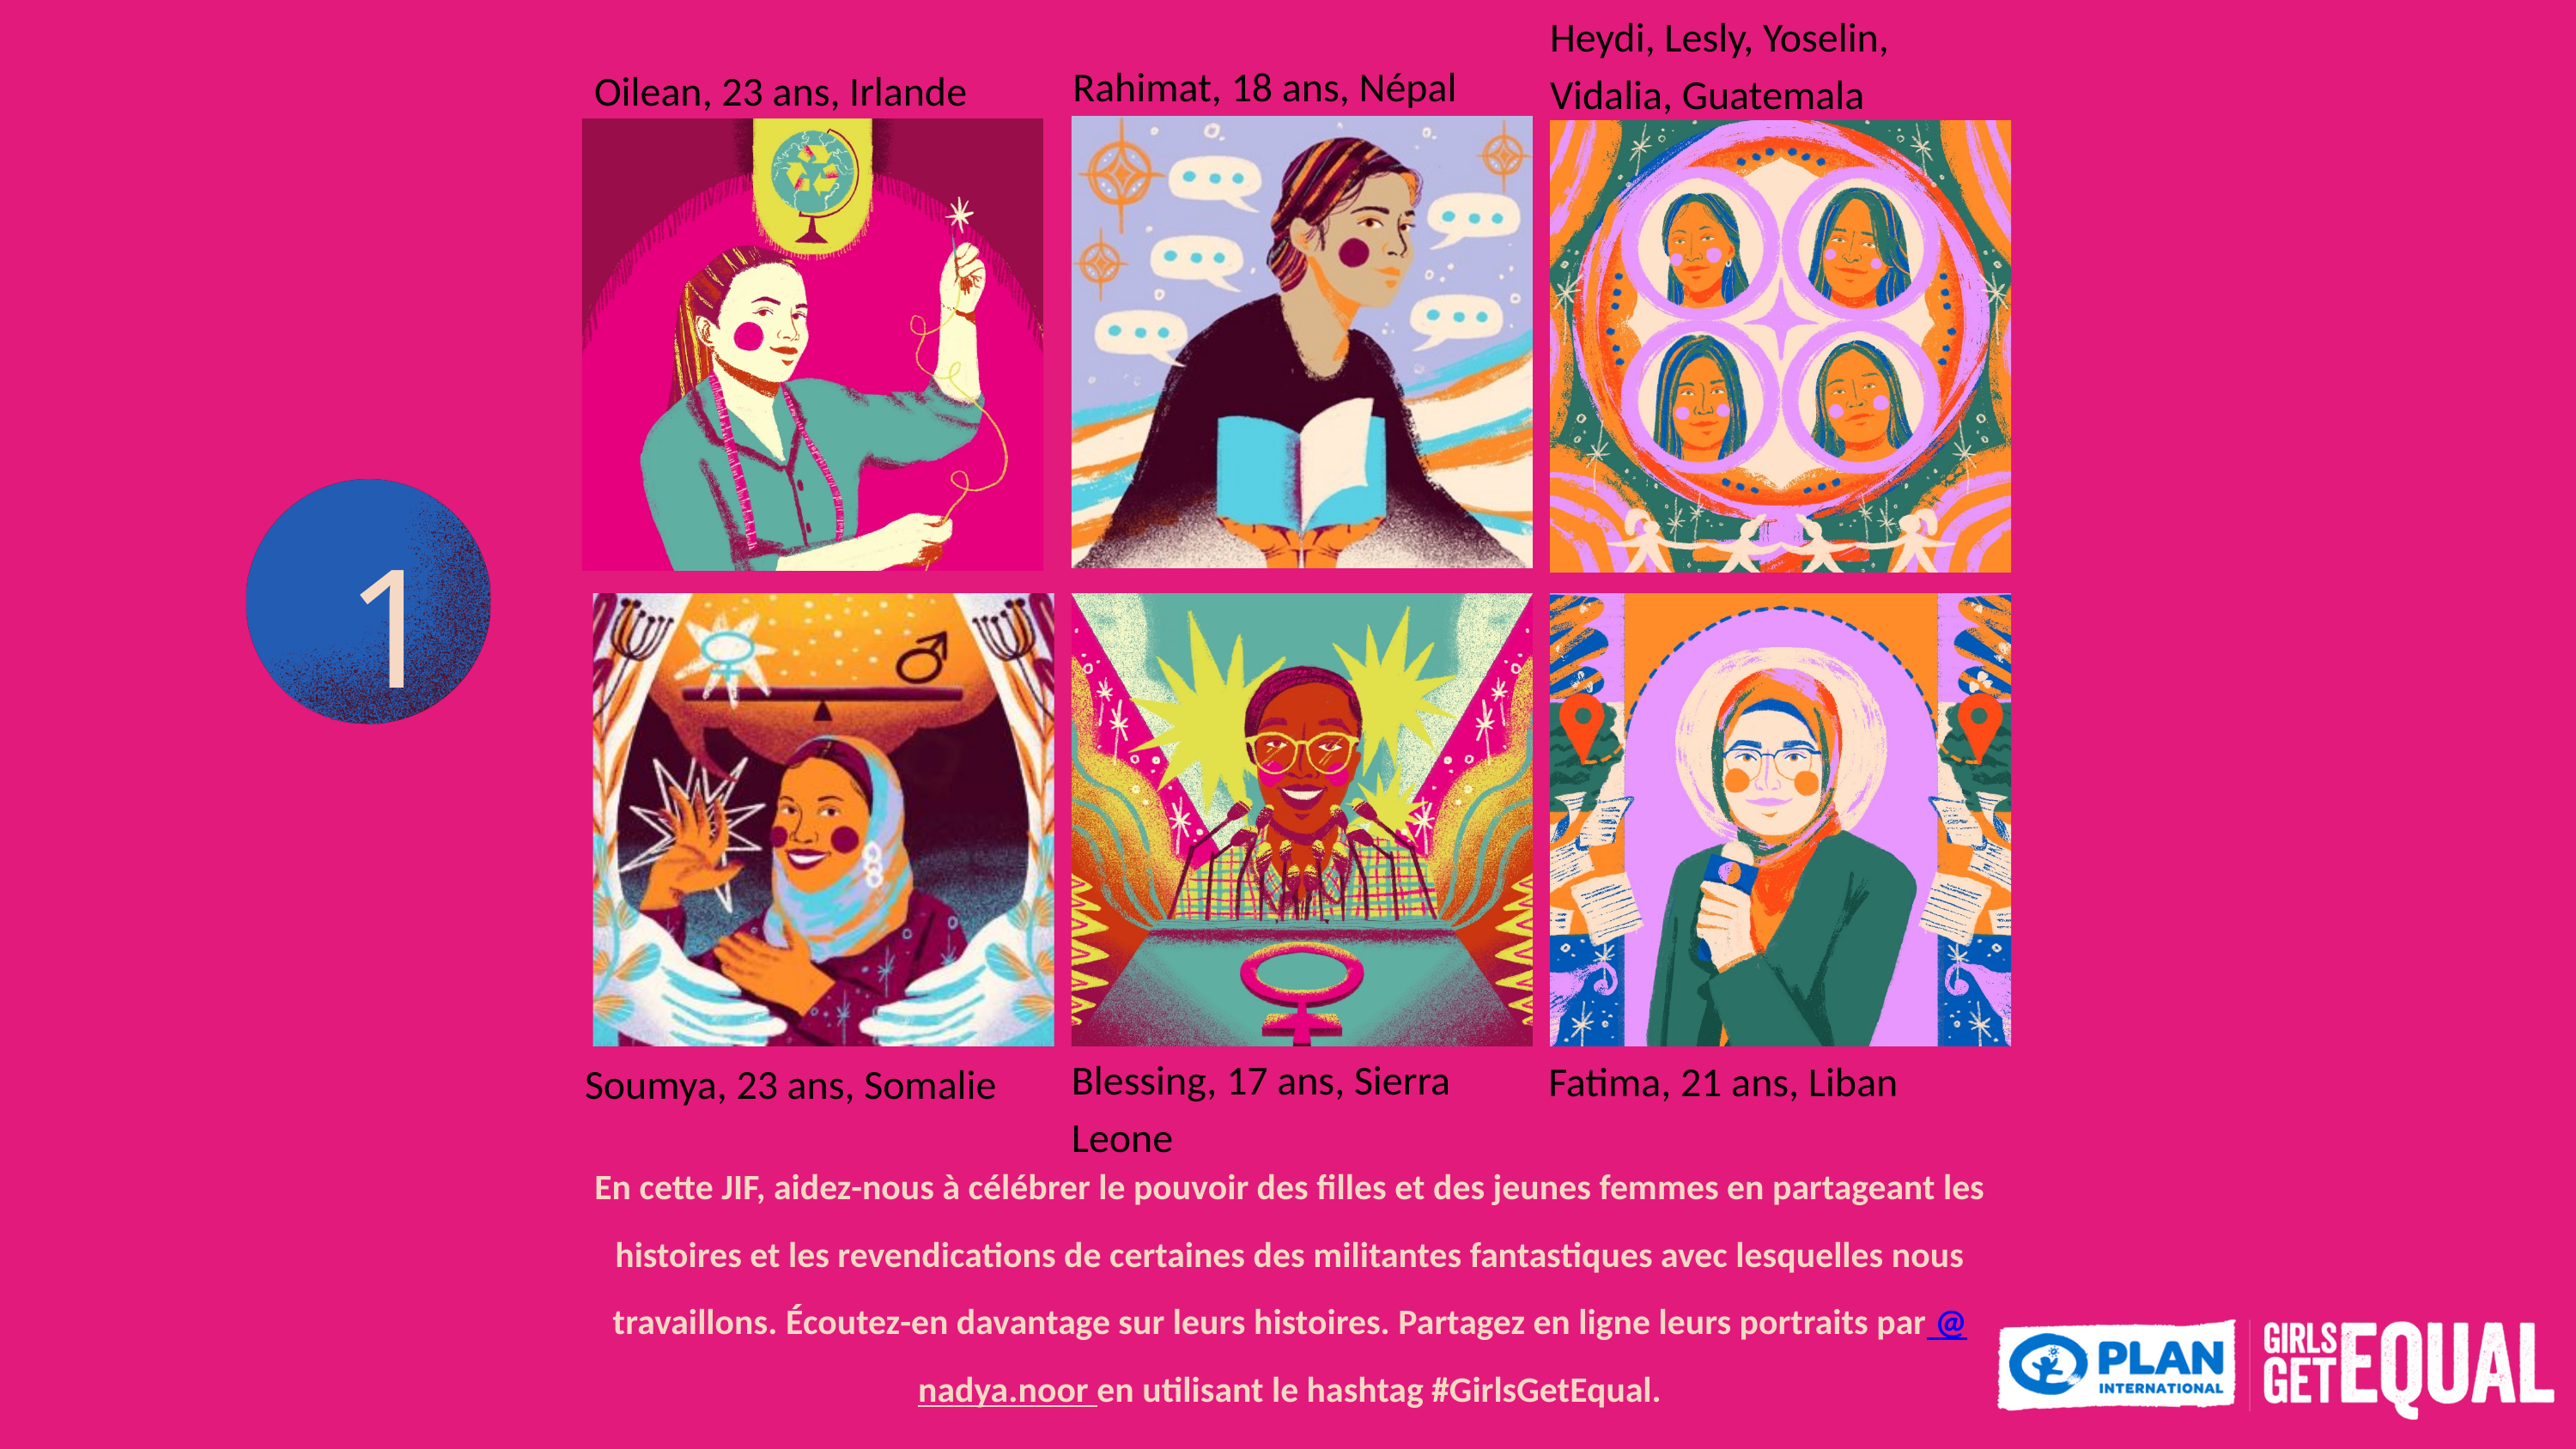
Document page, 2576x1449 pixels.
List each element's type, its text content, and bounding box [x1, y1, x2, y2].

text_box Soumya, 23 ans, Somalie​ [524, 1049, 1059, 1107]
text_box Blessing, 17 ans, Sierra Leone​ [1071, 1052, 1533, 1161]
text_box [1549, 593, 2012, 1046]
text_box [246, 478, 491, 724]
text_box Rahimat, 18 ans, Népal​ [1042, 52, 1487, 110]
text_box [592, 593, 1054, 1046]
text_box [1927, 1276, 2576, 1449]
picture [581, 118, 1044, 571]
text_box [1071, 116, 1534, 569]
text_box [1549, 120, 2012, 573]
text_box Fatima, 21 ans, Liban​ [1533, 1047, 2012, 1106]
text_box Heydi, Lesly, Yoselin, Vidalia, Guatemala​ [1550, 3, 1965, 118]
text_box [1071, 593, 1534, 1046]
text_box ​ En cette JIF, aidez-nous à célébrer le pouvoir des filles et des jeunes femmes en partageant les histoires et les revendications de certaines des militantes fantastiques avec lesquelles nous travaillons.​ Écoutez-en davantage sur leurs histoires. Partagez en ligne leurs portraits par @nadya.noor en utilisant le hashtag #GirlsGetEqual. ​ [568, 1071, 2012, 1449]
text_box Oilean, 23 ans, Irlande​​ [550, 56, 1012, 114]
